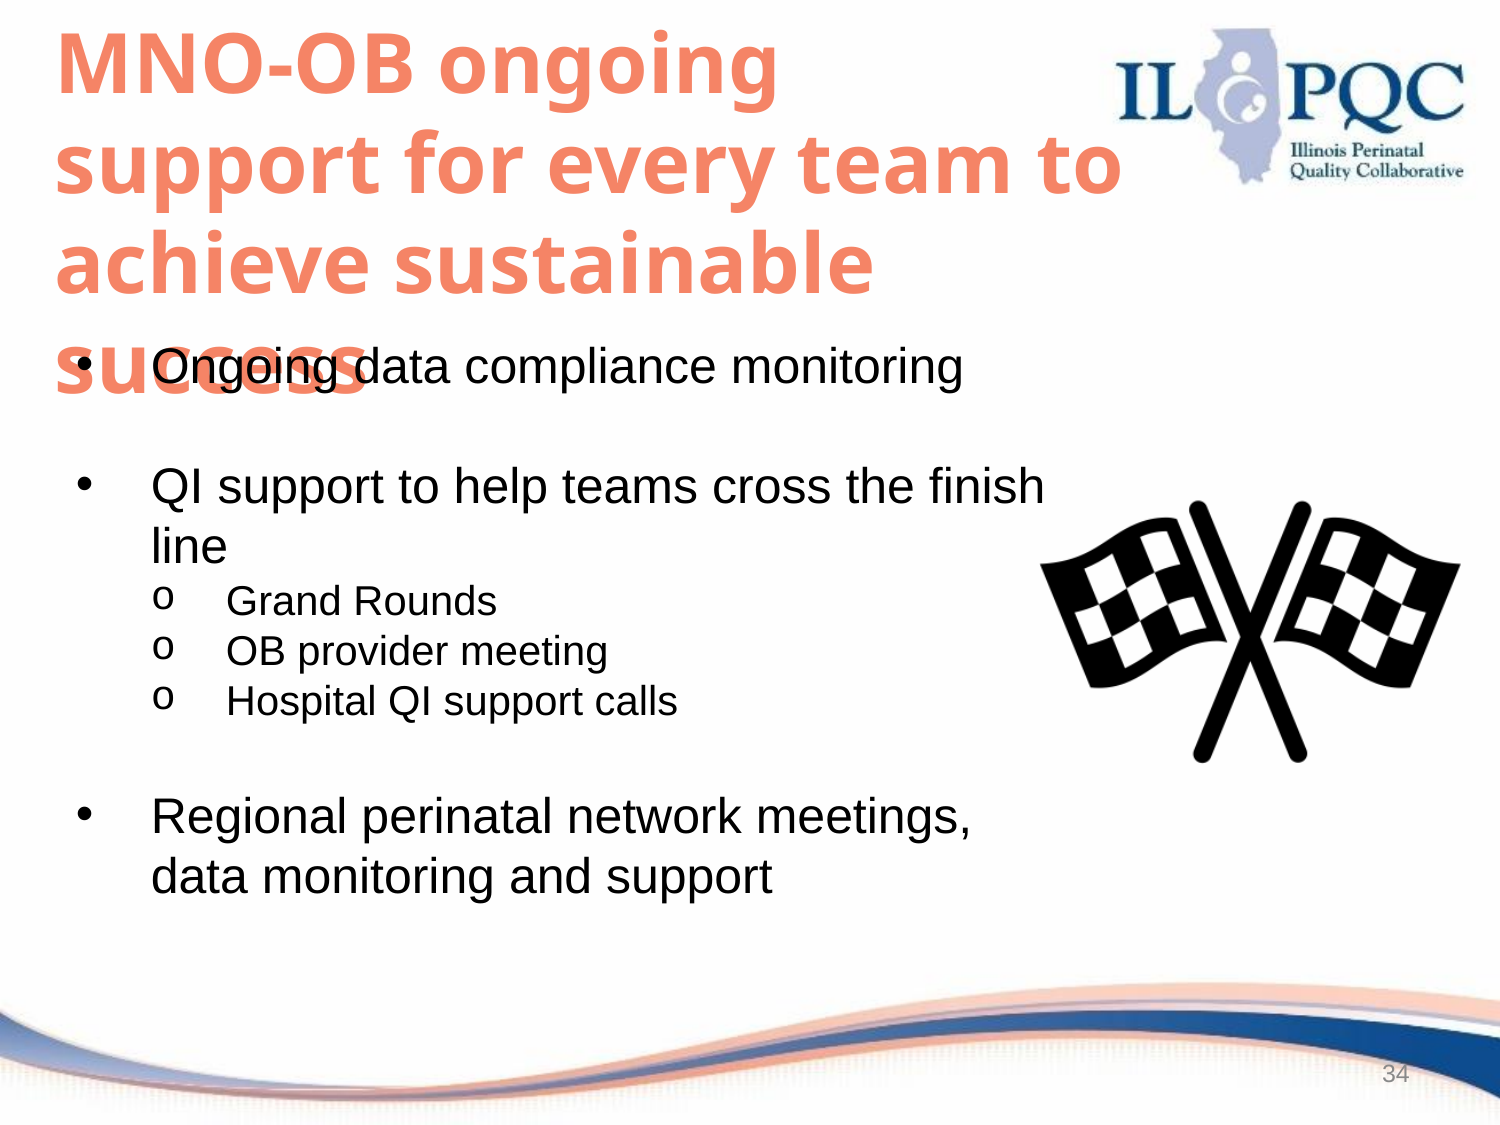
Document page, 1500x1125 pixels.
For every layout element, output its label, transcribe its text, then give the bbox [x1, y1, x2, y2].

text_box MNO-OB ongoing support for every team to achieve sustainable success [40, 2, 1145, 191]
picture [0, 0, 1500, 1125]
text_box Ongoing data compliance monitoring QI support to help teams cross the finish line Grand Rounds OB provider meeting Hospital QI support calls Regional perinatal network meetings, data monitoring and support [61, 326, 1090, 911]
slide_number 34 [1074, 1042, 1425, 1103]
